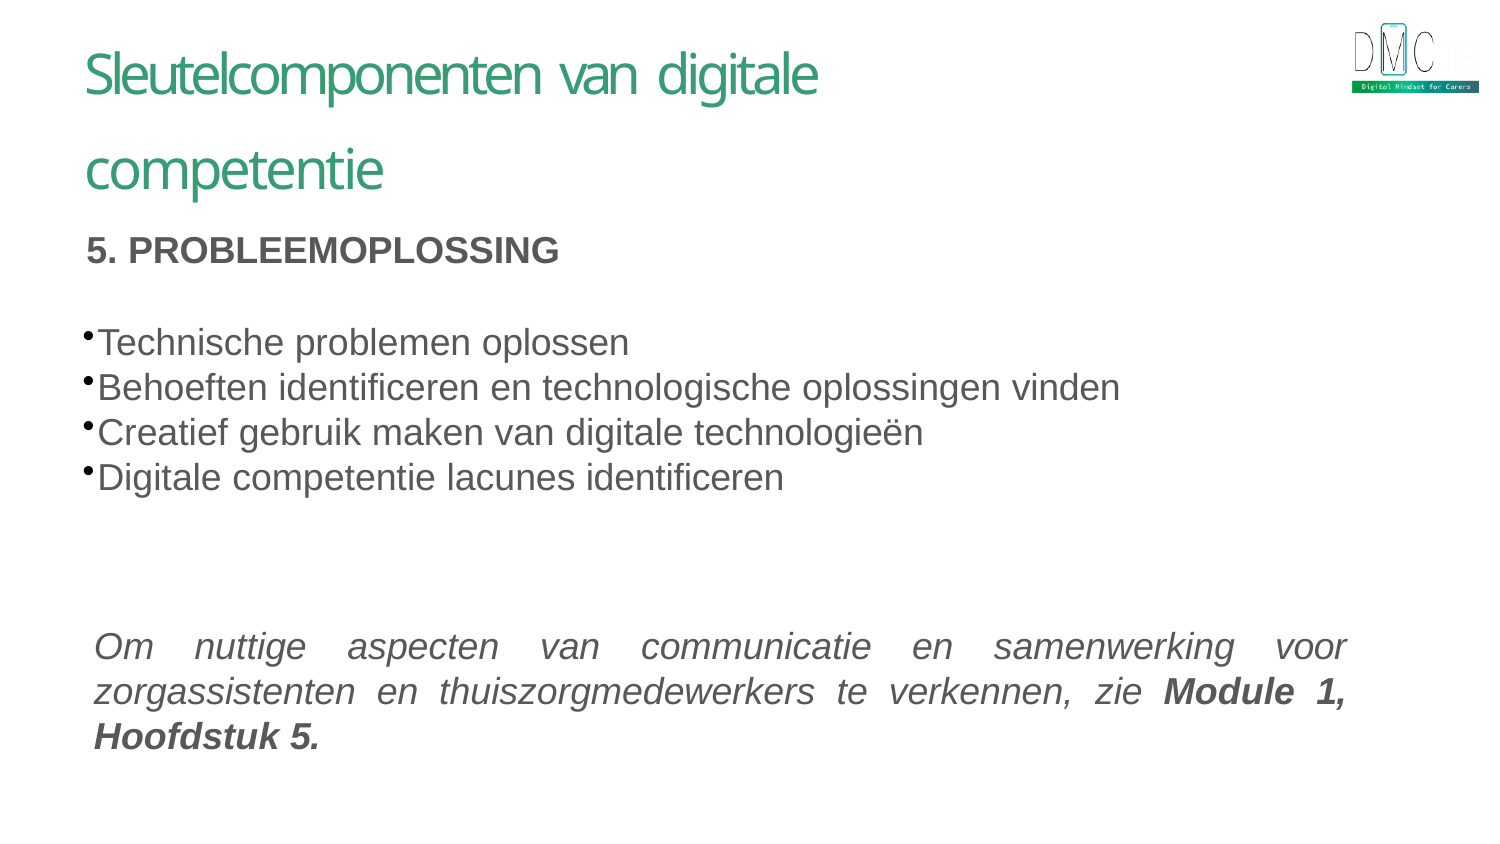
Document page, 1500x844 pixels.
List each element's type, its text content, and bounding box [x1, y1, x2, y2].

title Sleutelcomponenten van digitale competentie [82, 9, 949, 201]
text_box PROBLEEMOPLOSSING Technische problemen oplossen Behoeften identificeren en technologische oplossingen vinden Creatief gebruik maken van digitale technologieën Digitale competentie lacunes identificeren [82, 223, 1127, 498]
picture [1351, 23, 1480, 93]
text_box Om nuttige aspecten van communicatie en samenwerking voor zorgassistenten en thuiszorgmedewerkers te verkennen, zie Module 1, Hoofdstuk 5. [91, 619, 1348, 757]
